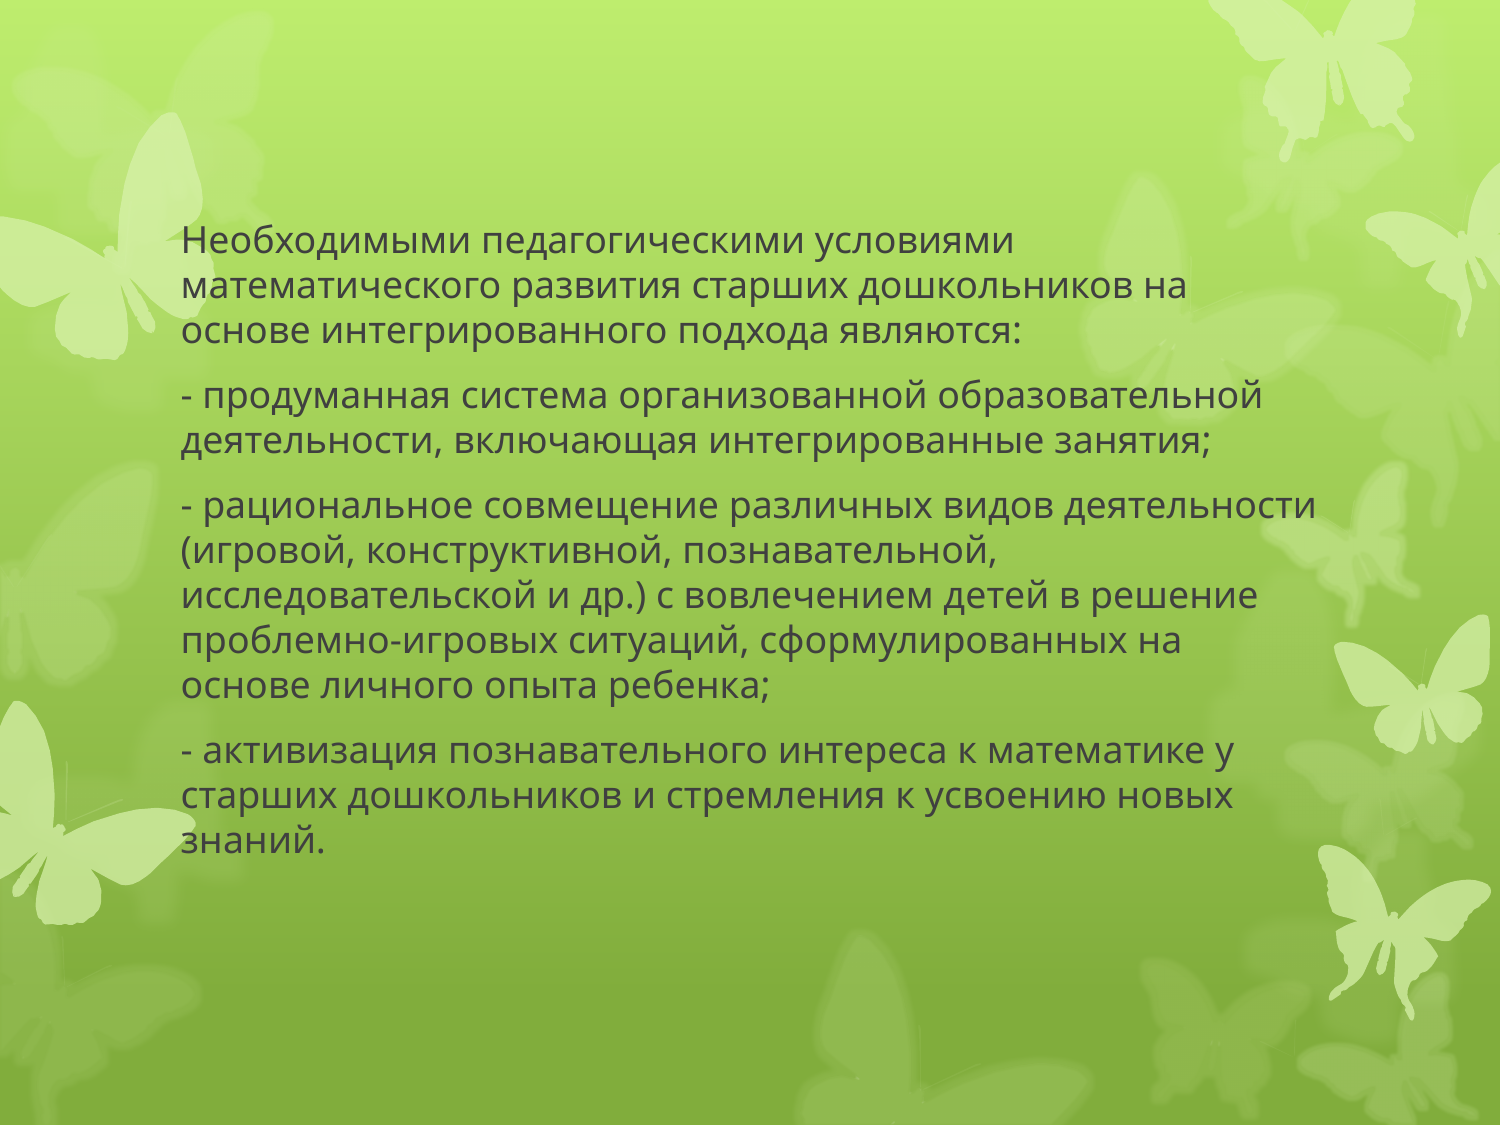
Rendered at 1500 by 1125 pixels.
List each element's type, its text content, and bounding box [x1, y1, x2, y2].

list Необходимыми педагогическими условиями математического развития старших дошкольников на основе интегрированного подхода являются: - продуманная система организованной образовательной деятельности, включающая интегрированные занятия; - рациональное совмещение различных видов деятельности (игровой, конструктивной, познавательной, исследовательской и др.) с вовлечением детей в решение проблемно-игровых ситуаций, сформулированных на основе личного опыта ребенка; - активизация познавательного интереса к математике у старших дошкольников и стремления к усвоению новых знаний. [165, 54, 1335, 1024]
